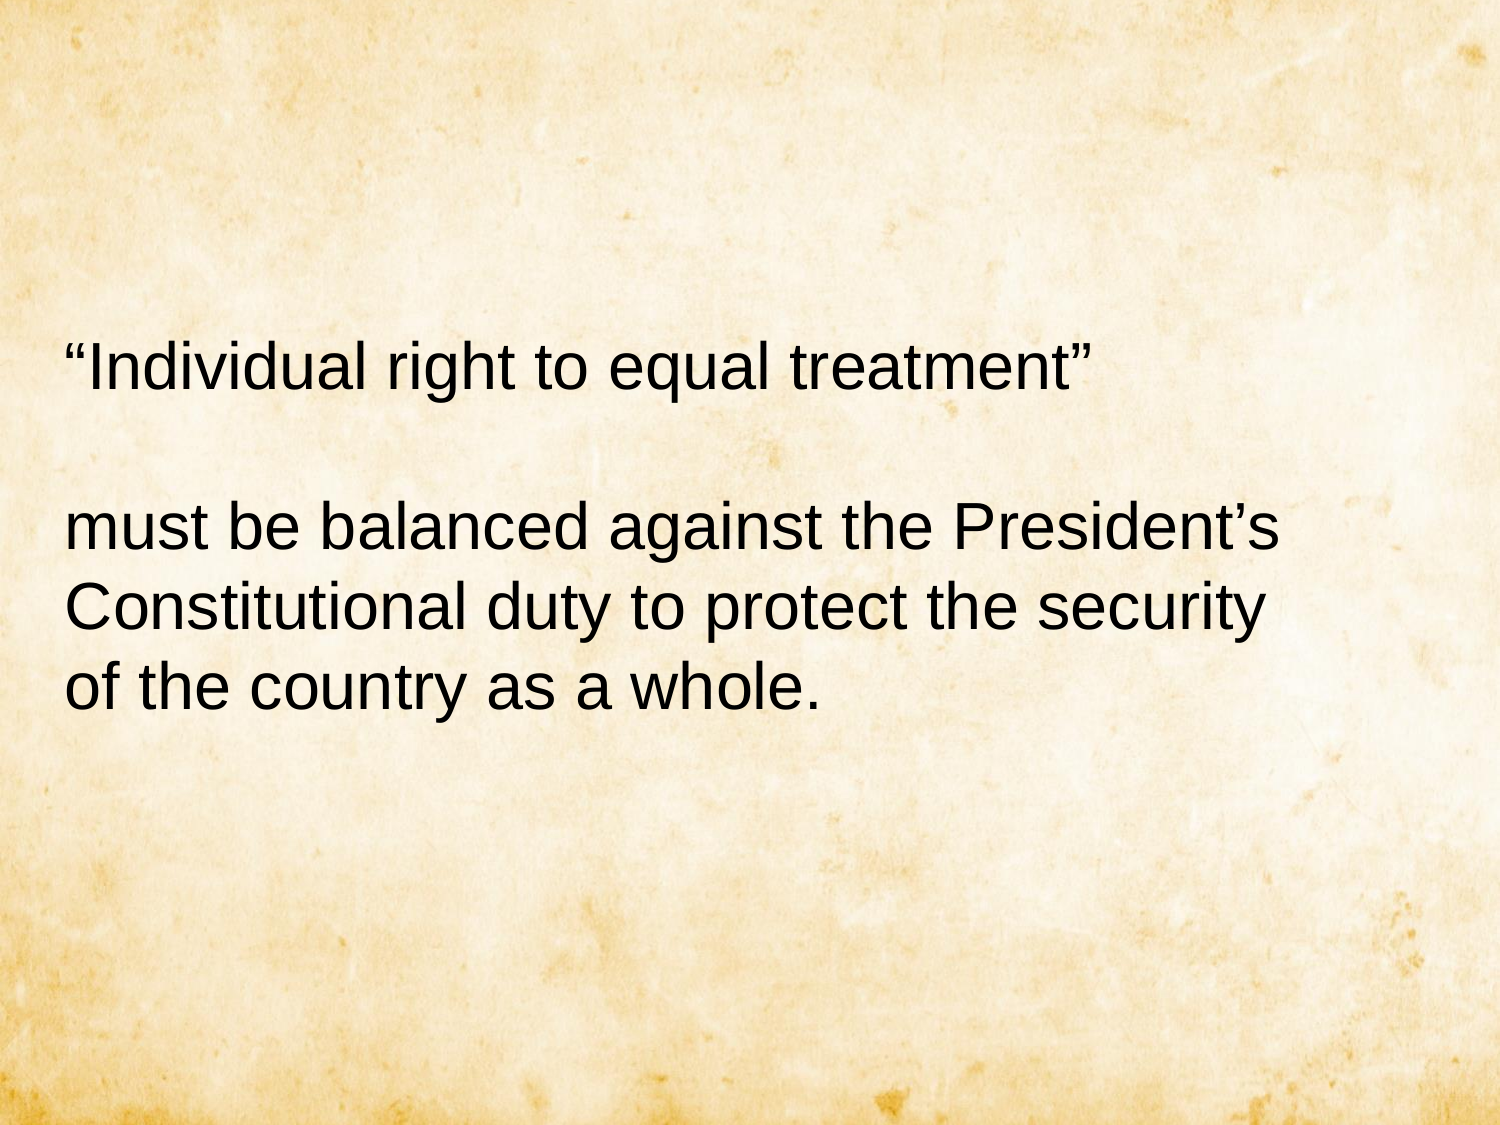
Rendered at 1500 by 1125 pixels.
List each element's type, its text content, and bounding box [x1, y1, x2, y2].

picture [0, 0, 1500, 1125]
text_box “Individual right to equal treatment” must be balanced against the President’s Constitutional duty to protect the security of the country as a whole. [49, 315, 1488, 890]
